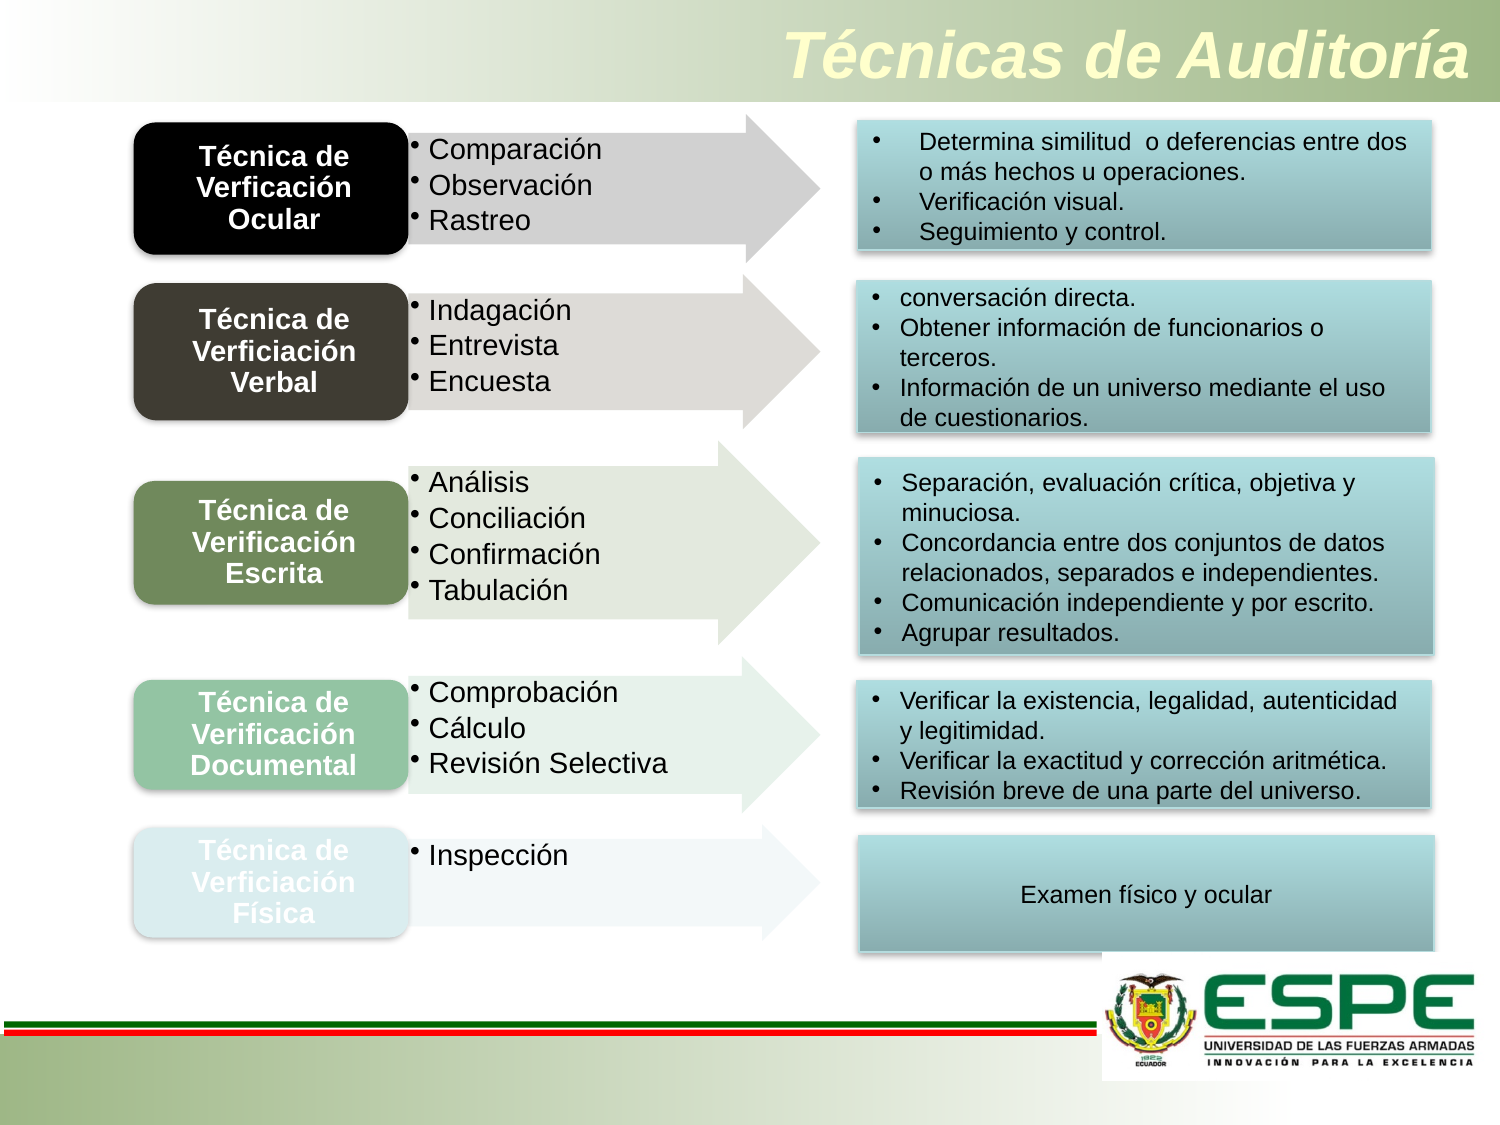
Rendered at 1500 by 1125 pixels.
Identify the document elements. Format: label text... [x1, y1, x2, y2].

title Técnicas de Auditoría [135, 4, 1486, 192]
text_box Separación, evaluación crítica, objetiva y minuciosa. Concordancia entre dos conjuntos de datos relacionados, separados e independientes. Comunicación independiente y por escrito. Agrupar resultados. [858, 457, 1435, 656]
text_box Determina similitud o deferencias entre dos o más hechos u operaciones. Verificación visual. Seguimiento y control. [857, 120, 1432, 251]
text_box Verificar la existencia, legalidad, autenticidad y legitimidad. Verificar la exactitud y corrección aritmética. Revisión breve de una parte del universo. [856, 680, 1432, 809]
picture [1101, 952, 1487, 1081]
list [133, 113, 822, 942]
text_box conversación directa. Obtener información de funcionarios o terceros. Información de un universo mediante el uso de cuestionarios. [856, 280, 1432, 433]
text_box Examen físico y ocular [858, 835, 1435, 953]
